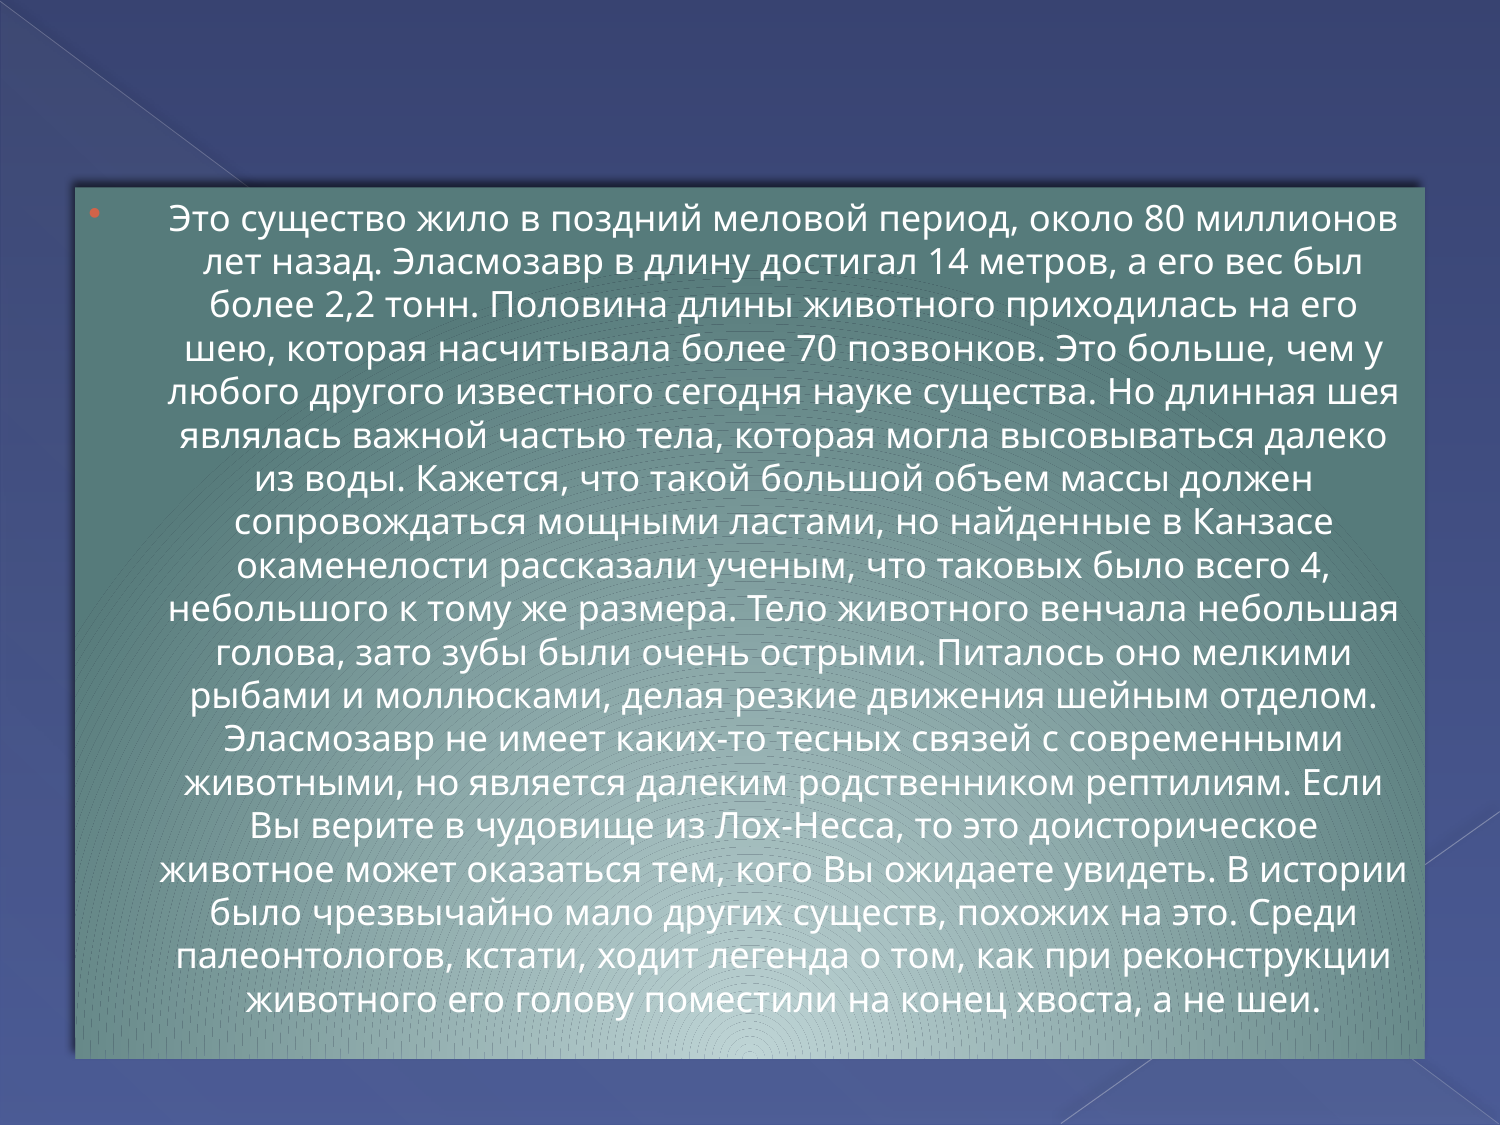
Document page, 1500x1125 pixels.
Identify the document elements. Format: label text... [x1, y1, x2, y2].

list Это существо жило в поздний меловой период, около 80 миллионов лет назад. Эласмозавр в длину достигал 14 метров, а его вес был более 2,2 тонн. Половина длины животного приходилась на его шею, которая насчитывала более 70 позвонков. Это больше, чем у любого другого известного сегодня науке существа. Но длинная шея являлась важной частью тела, которая могла высовываться далеко из воды. Кажется, что такой большой объем массы должен сопровождаться мощными ластами, но найденные в Канзасе окаменелости рассказали ученым, что таковых было всего 4, небольшого к тому же размера. Тело животного венчала небольшая голова, зато зубы были очень острыми. Питалось оно мелкими рыбами и моллюсками, делая резкие движения шейным отделом. Эласмозавр не имеет каких-то тесных связей с современными животными, но является далеким родственником рептилиям. Если Вы верите в чудовище из Лох-Несса, то это доисторическое животное может оказаться тем, кого Вы ожидаете увидеть. В истории было чрезвычайно мало других существ, похожих на это. Среди палеонтологов, кстати, ходит легенда о том, как при реконструкции животного его голову поместили на конец хвоста, а не шеи. [75, 187, 1425, 1059]
